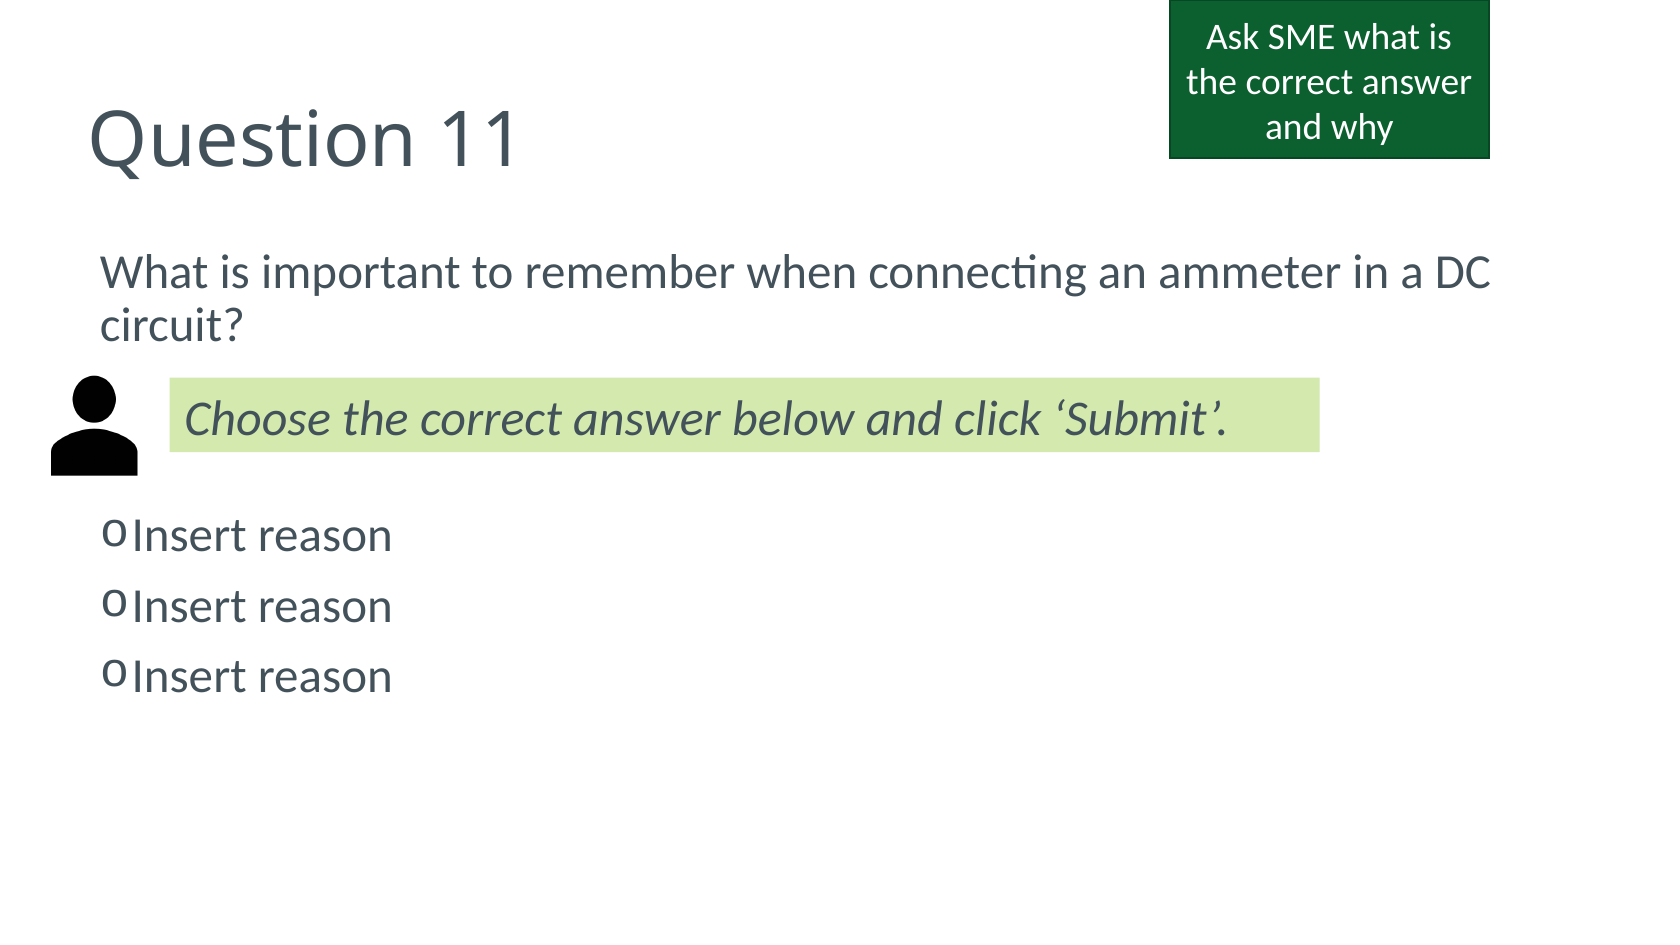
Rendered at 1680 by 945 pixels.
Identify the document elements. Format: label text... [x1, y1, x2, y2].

picture [29, 355, 159, 496]
text_box Choose the correct answer below and click ‘Submit’. [169, 377, 1320, 453]
text_box Ask SME what is the correct answer and why [1169, 0, 1490, 159]
title Question 11 [72, 50, 1522, 233]
list What is important to remember when connecting an ammeter in a DC circuit? Insert reason Insert reason Insert reason [85, 238, 1596, 393]
